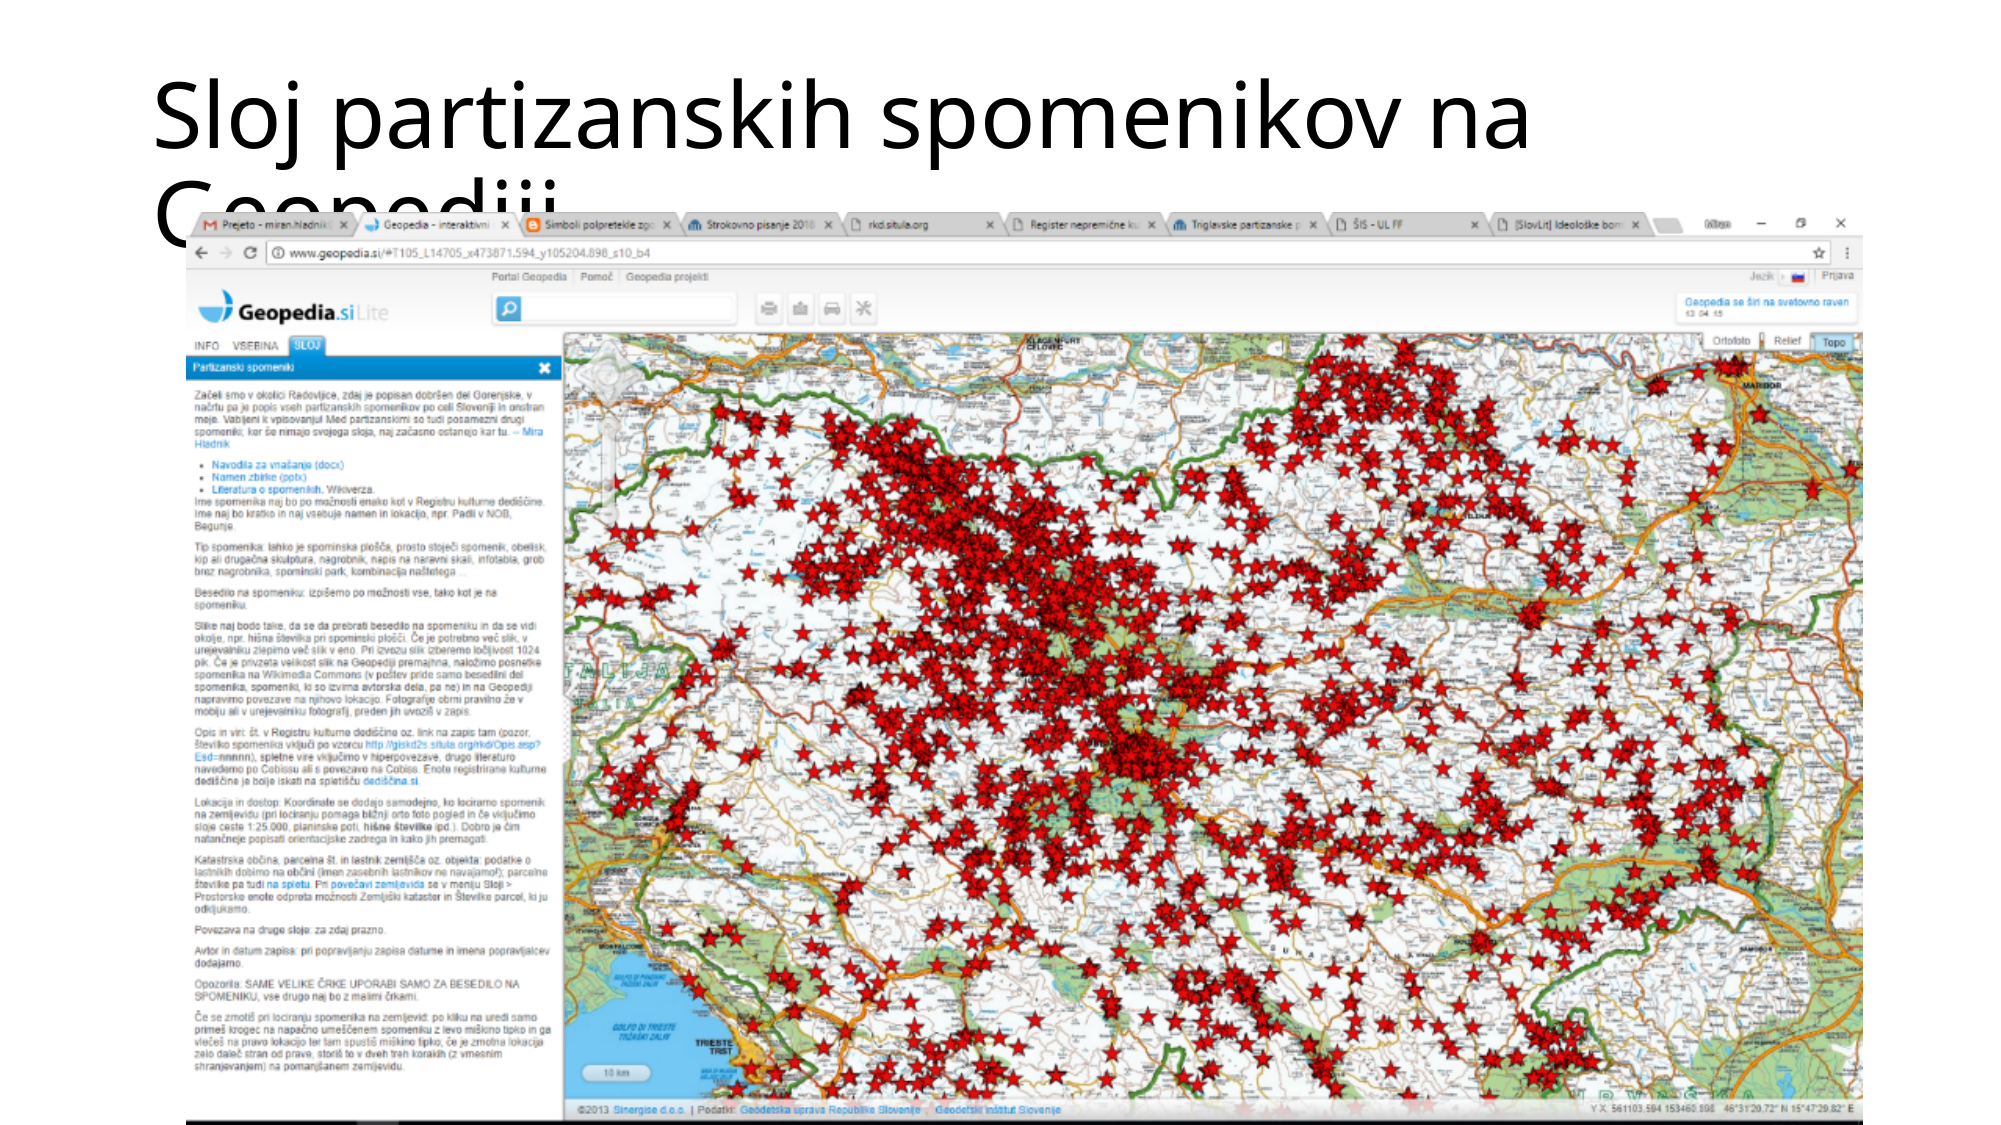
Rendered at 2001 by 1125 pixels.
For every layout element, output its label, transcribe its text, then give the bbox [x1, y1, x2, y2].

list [186, 212, 1863, 1125]
title Sloj partizanskih spomenikov na Geopediji [137, 59, 1863, 278]
